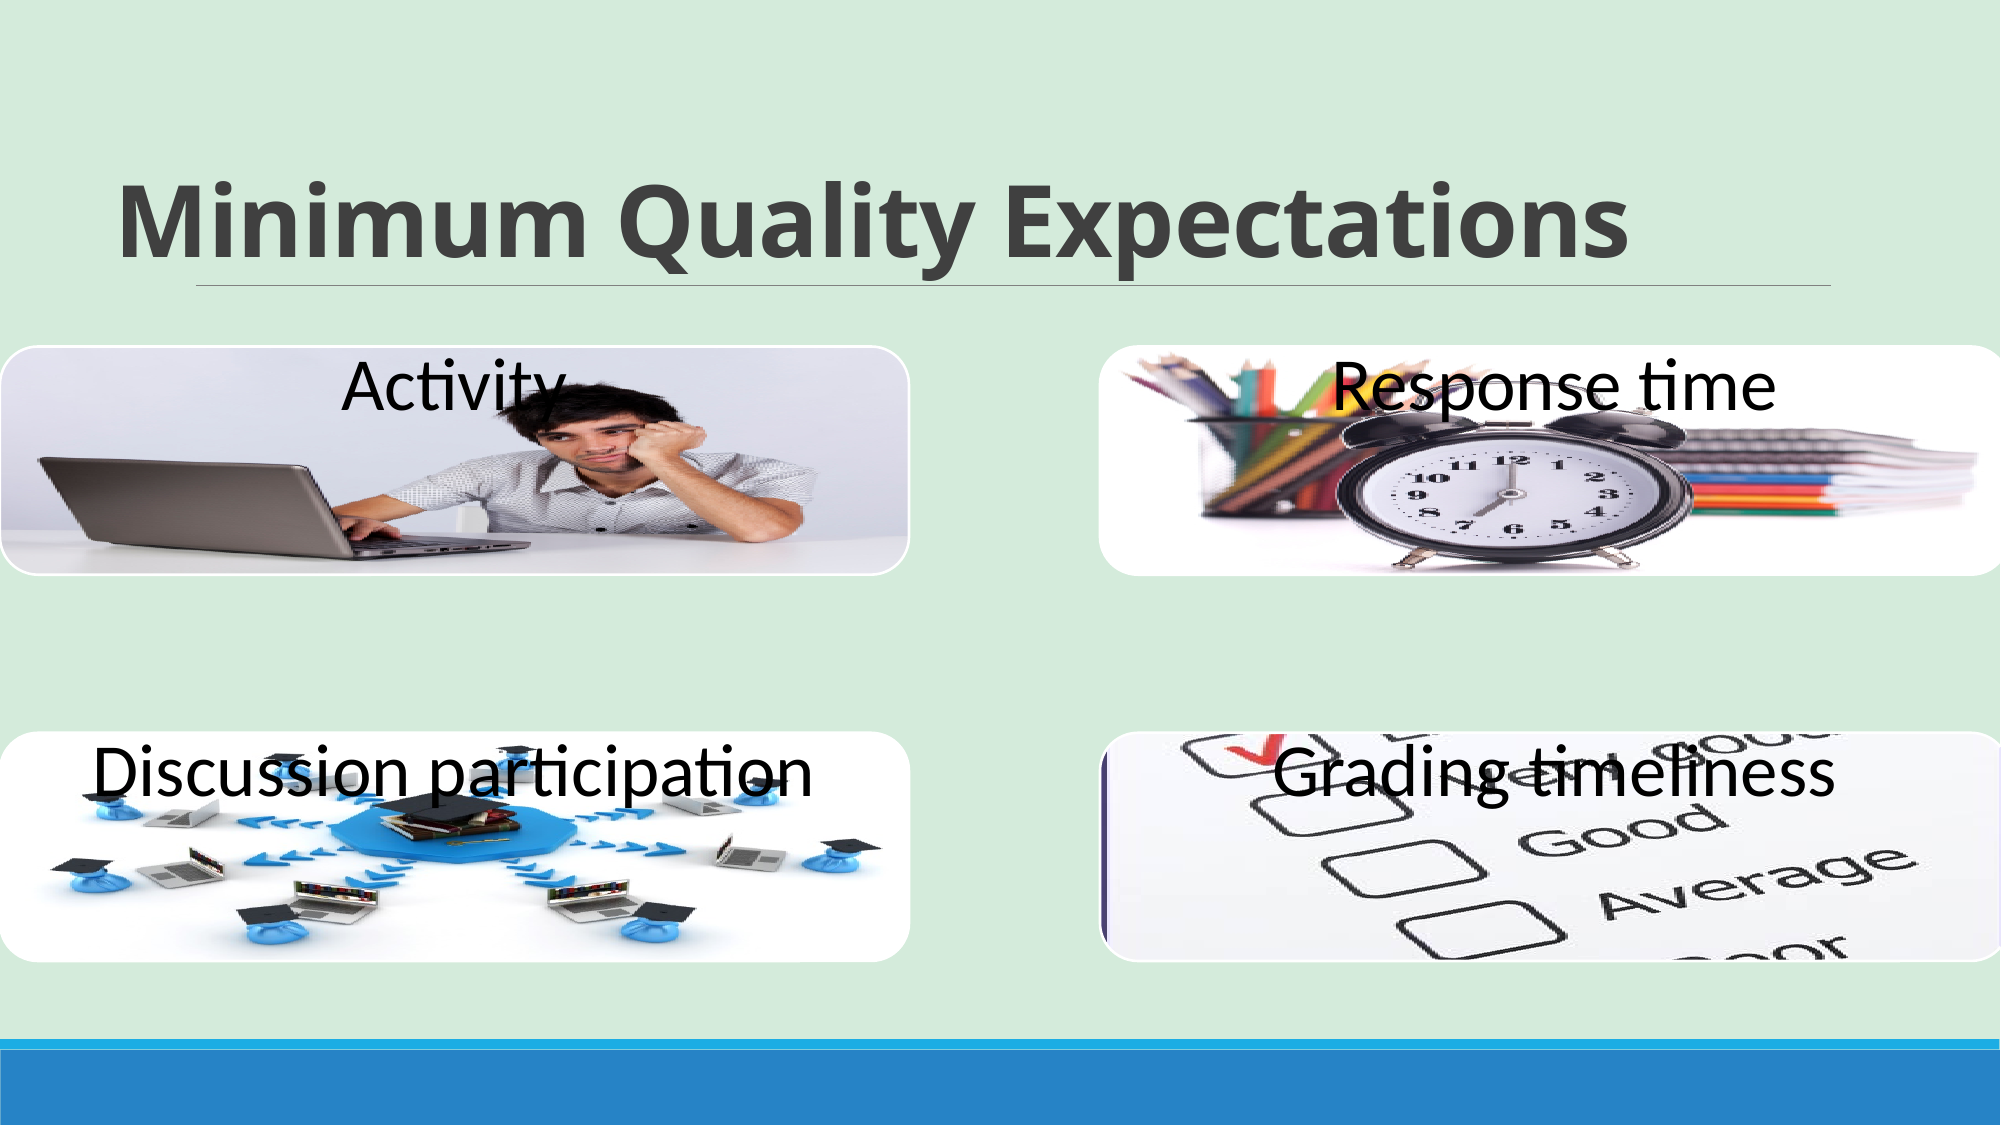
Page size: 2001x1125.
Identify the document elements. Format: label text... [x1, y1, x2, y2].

title Minimum Quality Expectations [99, 47, 1903, 282]
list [0, 284, 2000, 1023]
